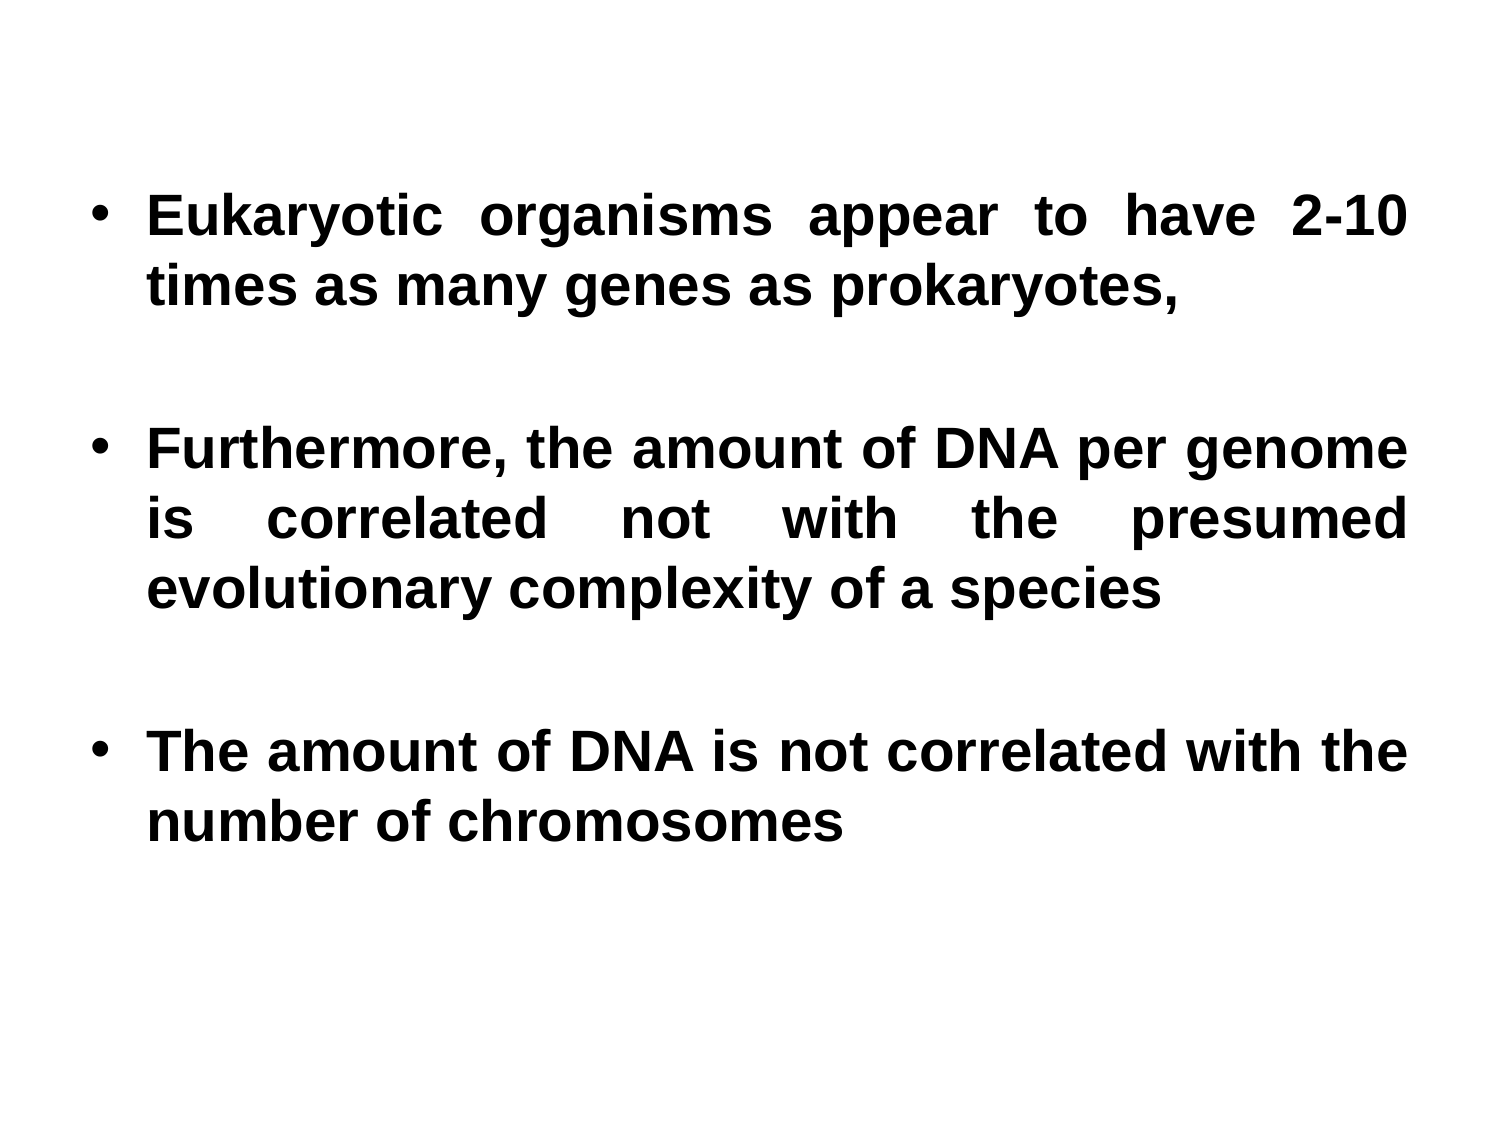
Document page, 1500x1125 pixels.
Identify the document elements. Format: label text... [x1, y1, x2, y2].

list Eukaryotic organisms appear to have 2-10 times as many genes as prokaryotes, Furthermore, the amount of DNA per genome is correlated not with the presumed evolutionary complexity of a species The amount of DNA is not correlated with the number of chromosomes [75, 170, 1425, 1050]
